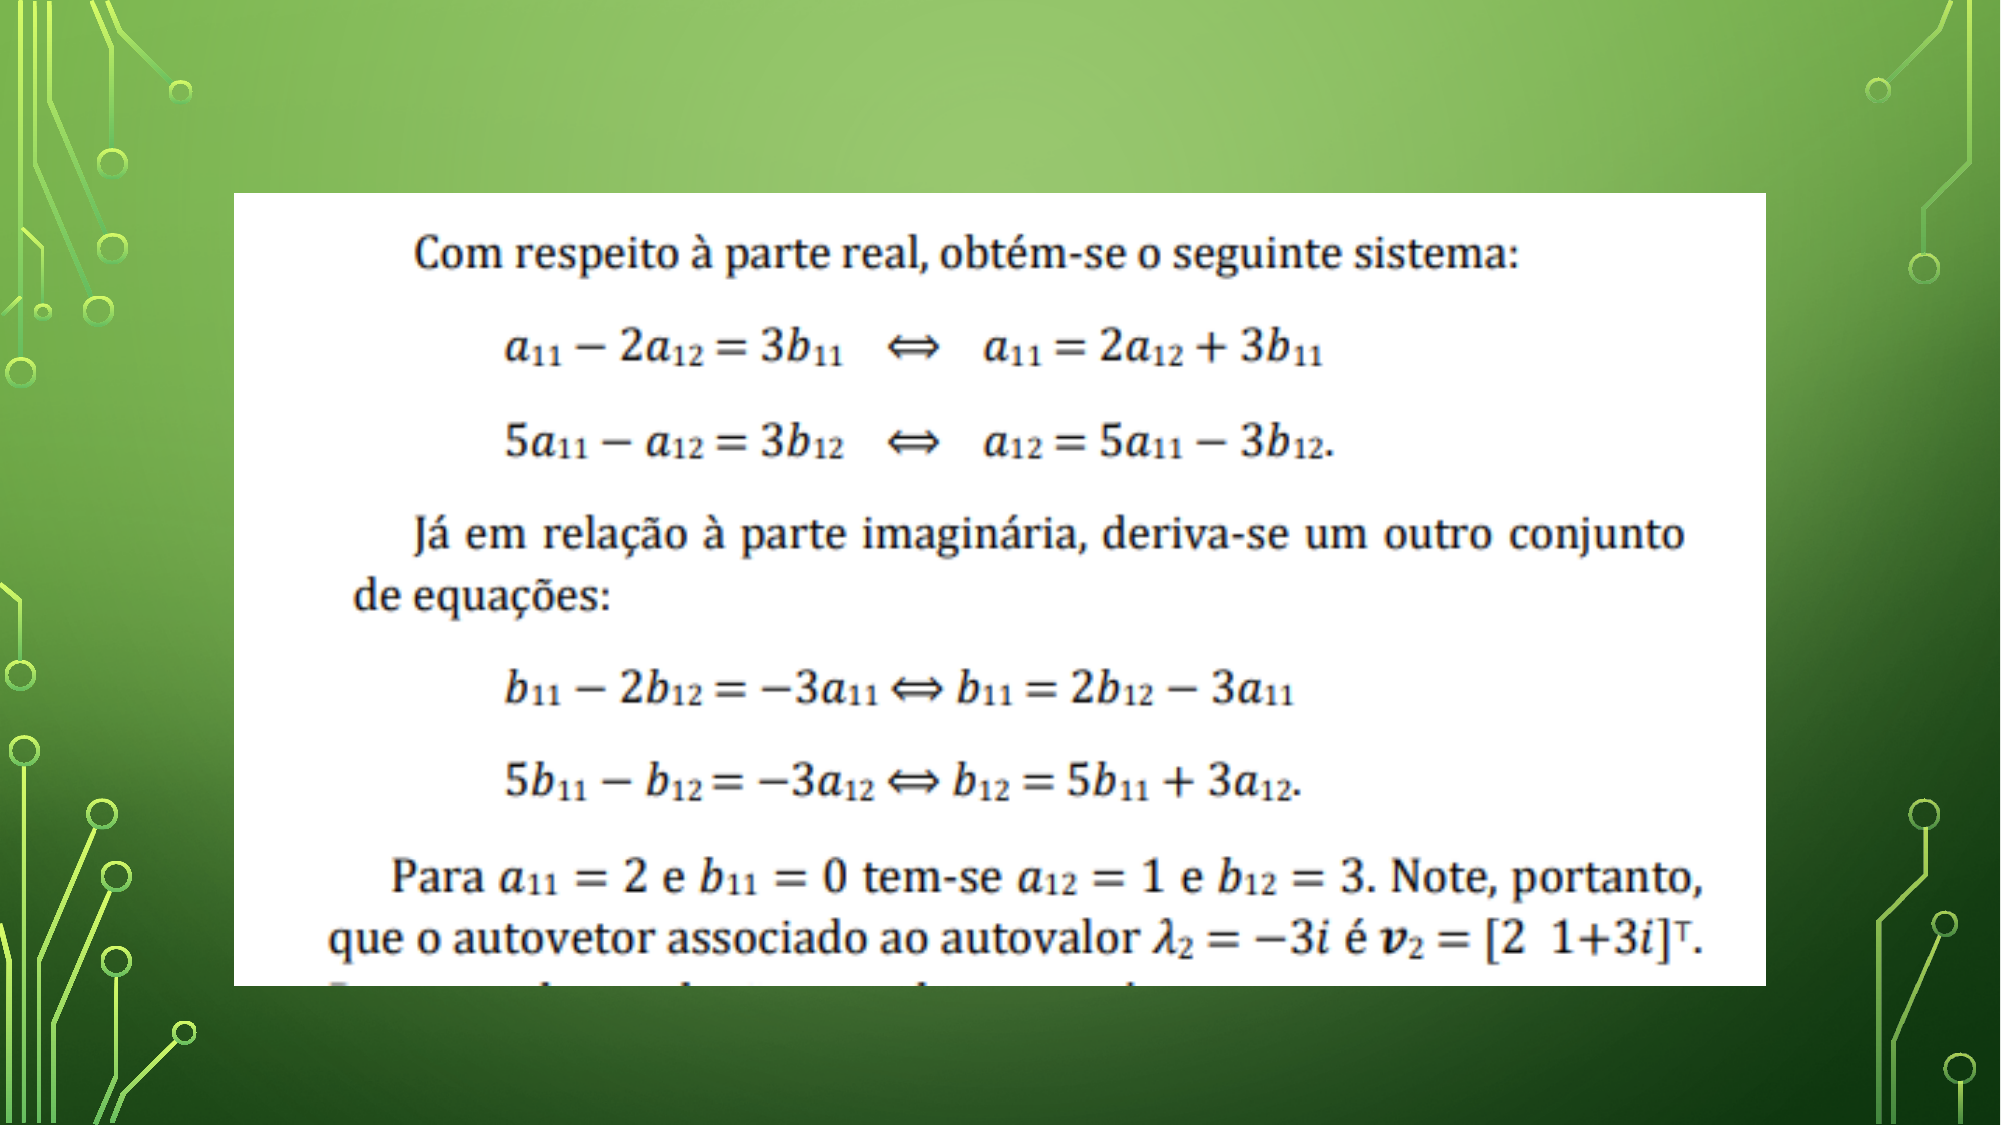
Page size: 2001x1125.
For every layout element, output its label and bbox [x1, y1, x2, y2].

picture [234, 193, 1766, 986]
